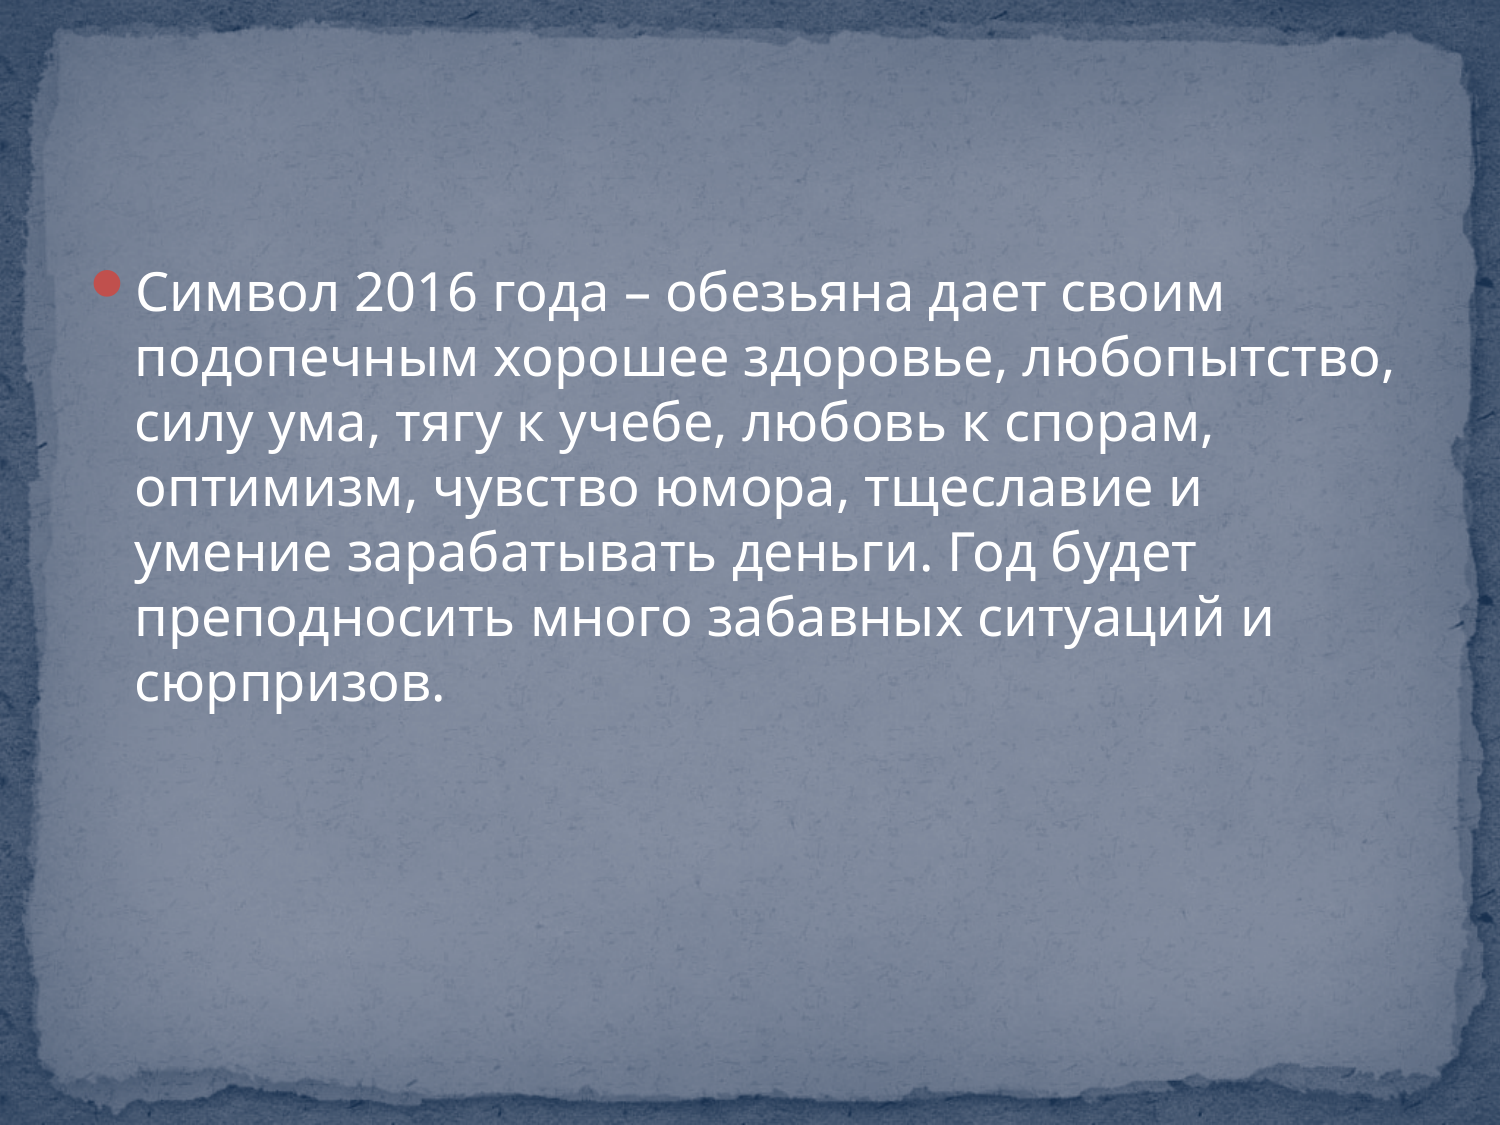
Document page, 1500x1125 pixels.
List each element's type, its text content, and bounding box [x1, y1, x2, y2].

list Символ 2016 года – обезьяна дает своим подопечным хорошее здоровье, любопытство, силу ума, тягу к учебе, любовь к спорам, оптимизм, чувство юмора, тщеславие и умение зарабатывать деньги. Год будет преподносить много забавных ситуаций и сюрпризов. [75, 249, 1425, 1000]
